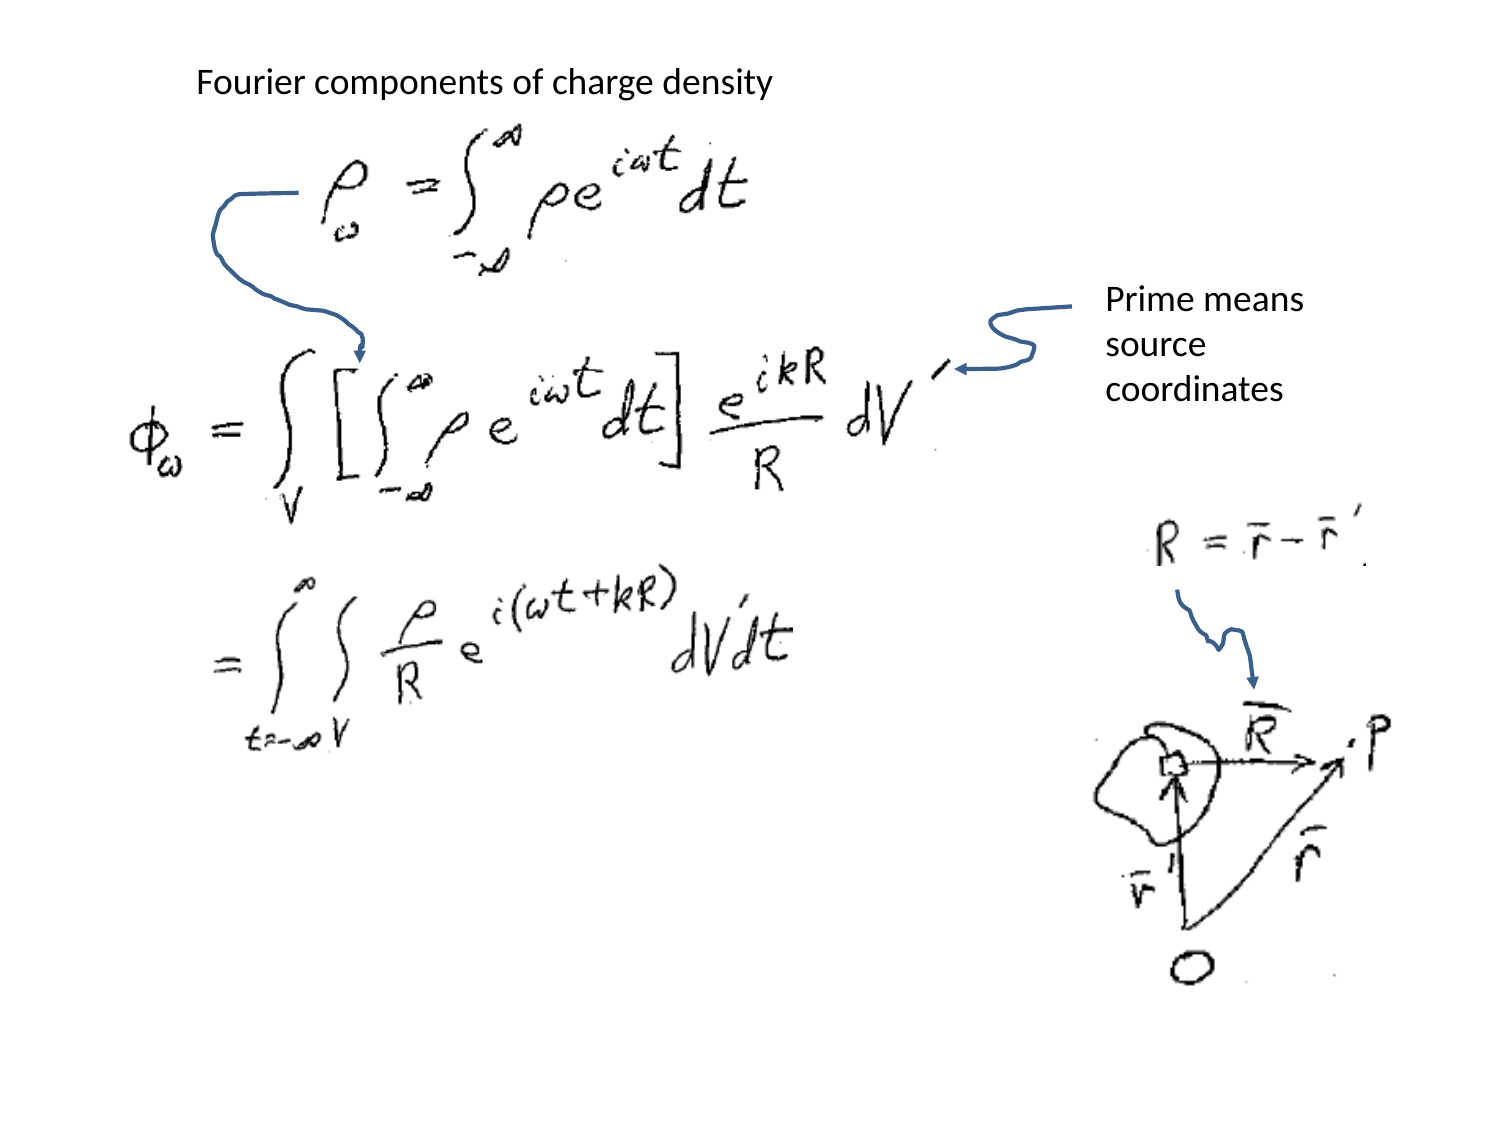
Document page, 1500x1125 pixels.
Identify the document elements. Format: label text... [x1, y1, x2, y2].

text_box [957, 304, 1073, 376]
text_box Fourier components of charge density [181, 49, 789, 110]
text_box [315, 120, 752, 276]
text_box [1175, 589, 1259, 690]
text_box [210, 190, 365, 340]
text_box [193, 562, 793, 760]
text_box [124, 342, 954, 526]
text_box Prime means source coordinates [1090, 266, 1366, 417]
picture [1145, 499, 1366, 567]
picture [1074, 692, 1401, 988]
